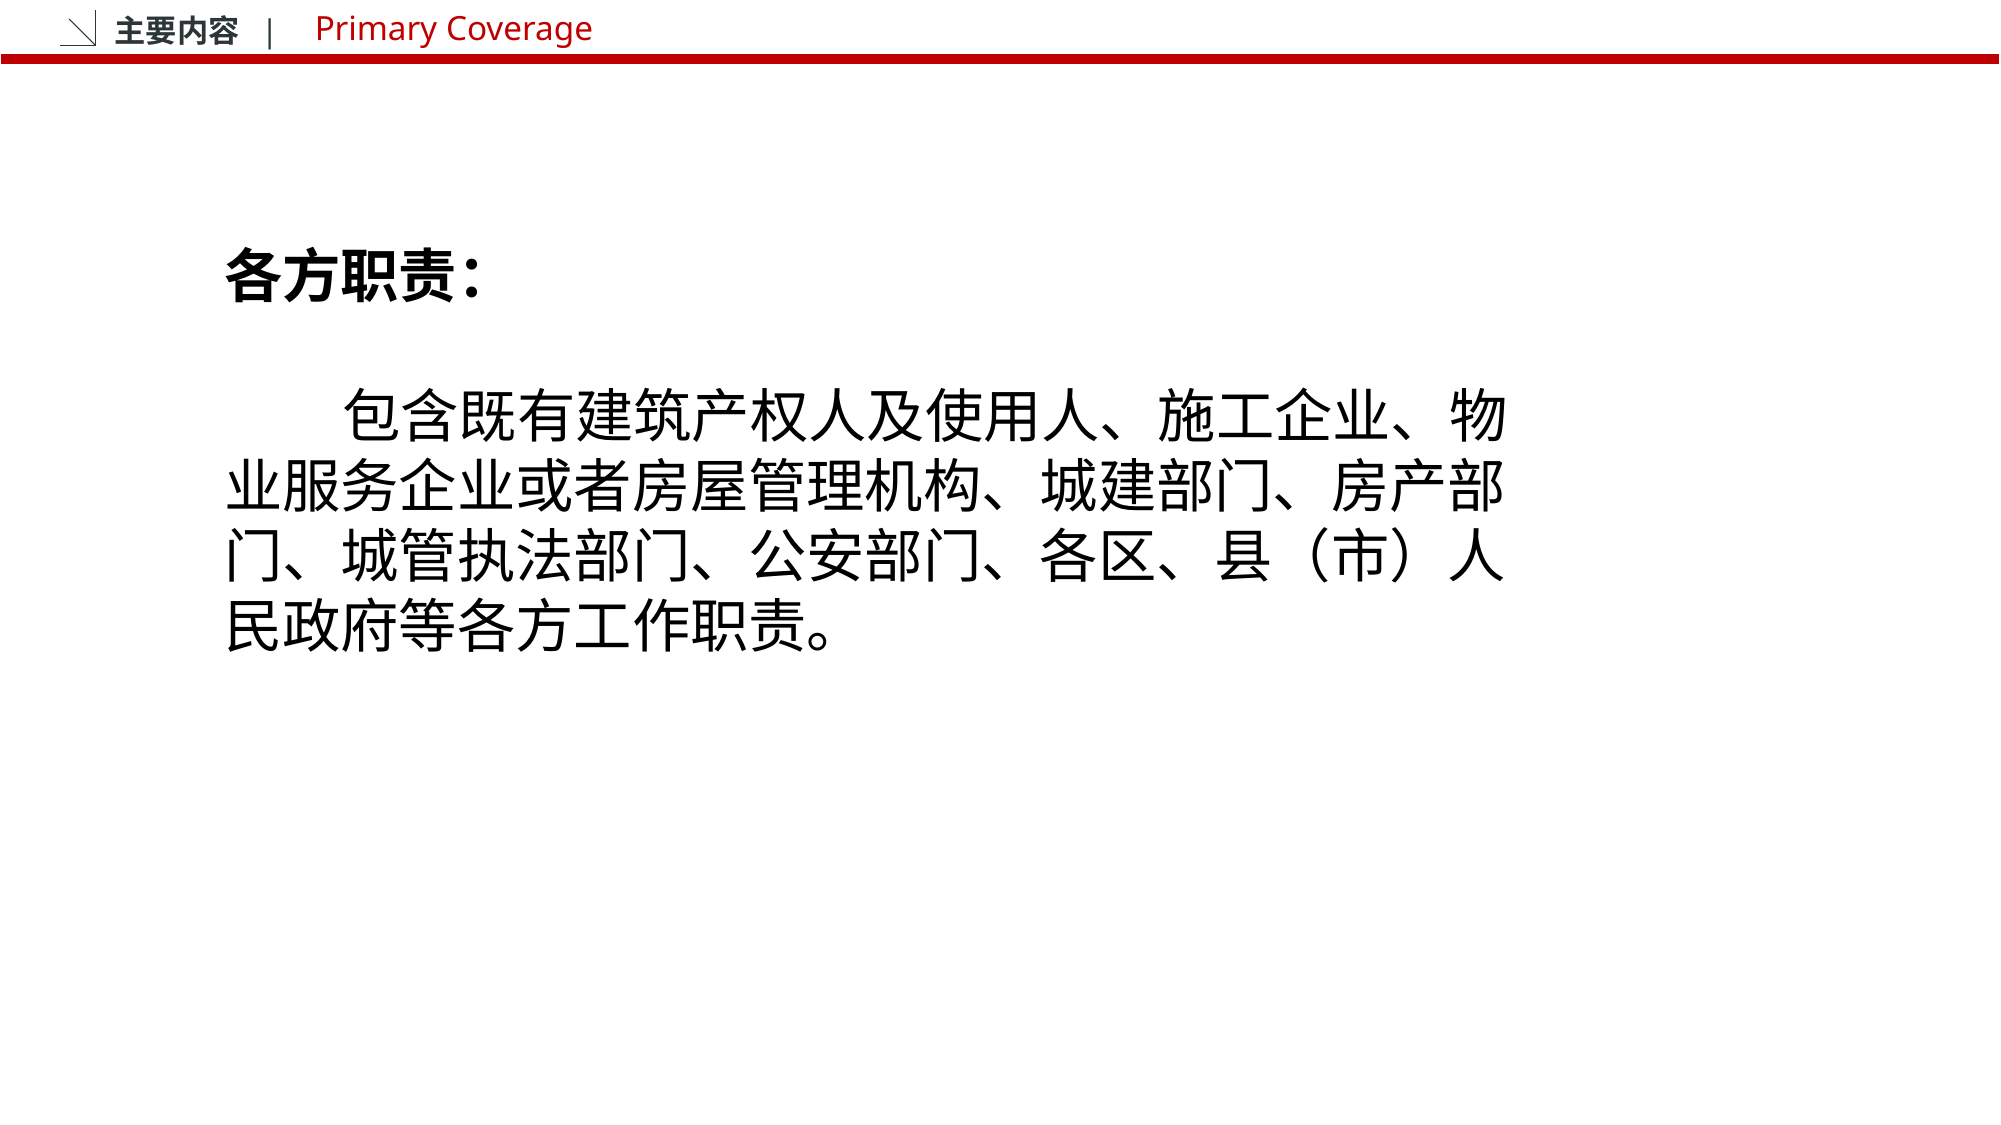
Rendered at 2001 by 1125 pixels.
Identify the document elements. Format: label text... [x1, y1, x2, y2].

text_box 主要内容 | [103, 4, 927, 54]
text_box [60, 10, 96, 46]
text_box 各方职责： 包含既有建筑产权人及使用人、施工企业、物业服务企业或者房屋管理机构、城建部门、房产部门、城管执法部门、公安部门、各区、县（市）人民政府等各方工作职责。 [209, 231, 1556, 667]
text_box Primary Coverage [314, 6, 937, 47]
